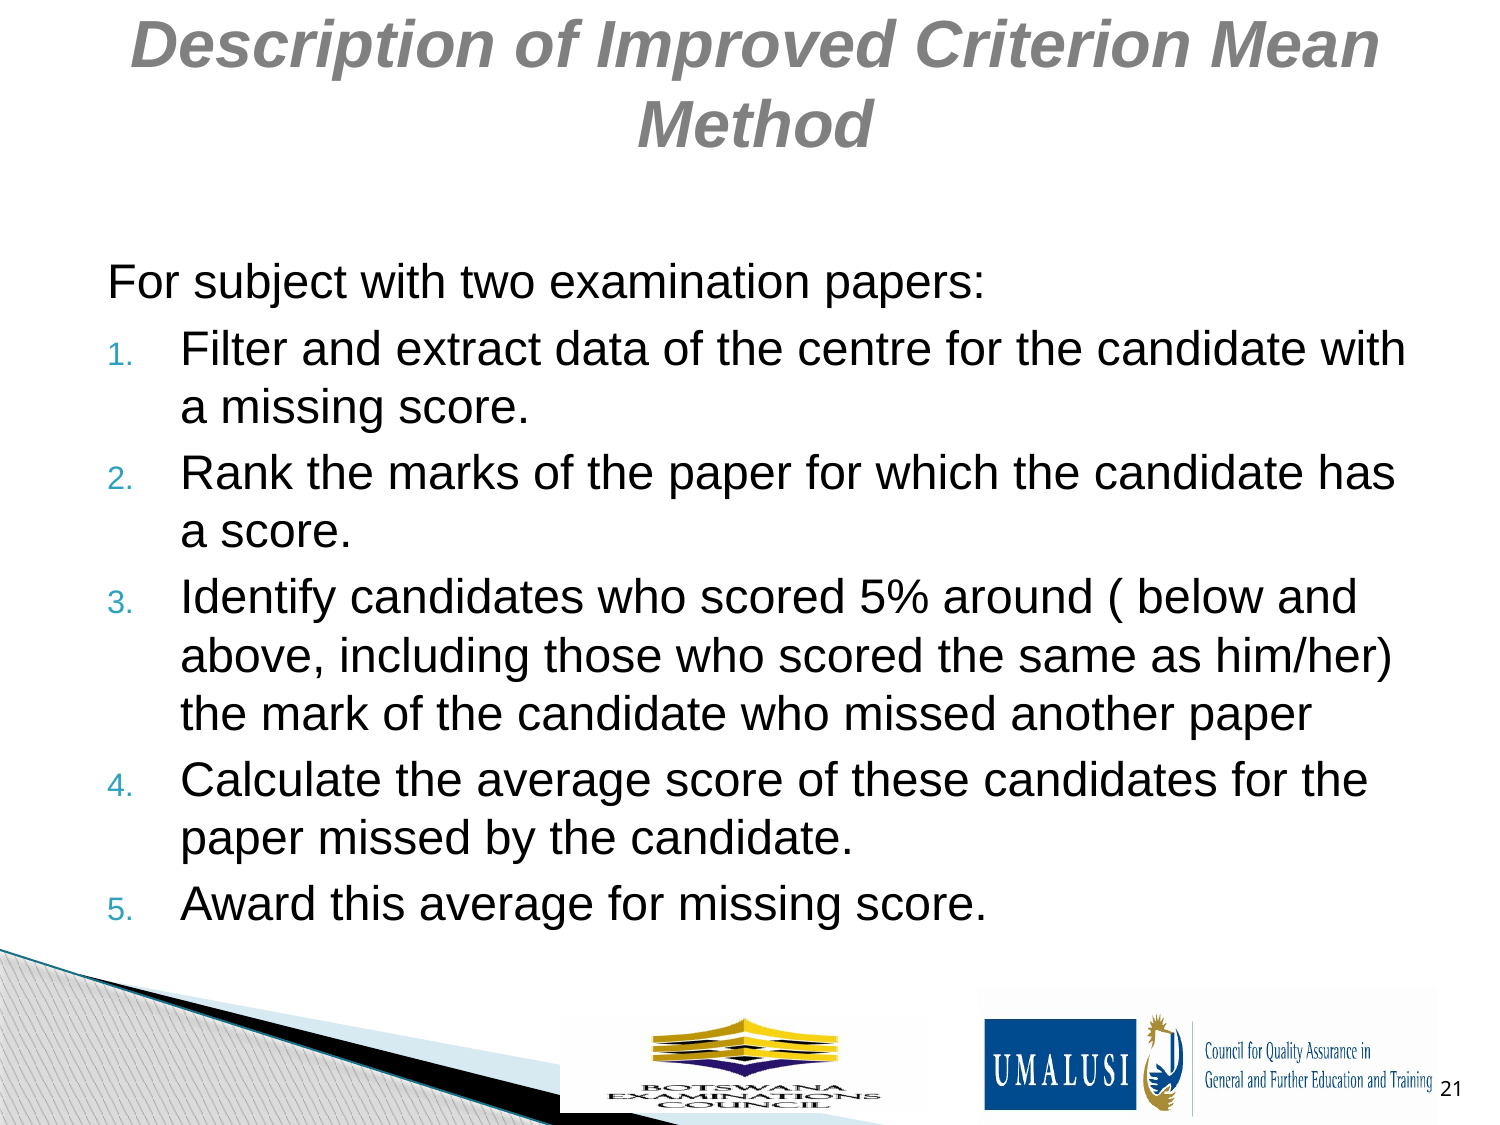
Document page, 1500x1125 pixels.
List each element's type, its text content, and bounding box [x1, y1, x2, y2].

list For subject with two examination papers: Filter and extract data of the centre for the candidate with a missing score. Rank the marks of the paper for which the candidate has a score. Identify candidates who scored 5% around ( below and above, including those who scored the same as him/her) the mark of the candidate who missed another paper Calculate the average score of these candidates for the paper missed by the candidate. Award this average for missing score. [75, 243, 1425, 986]
picture [977, 987, 1438, 1125]
slide_number 21 [1443, 1051, 1479, 1112]
picture [560, 1012, 929, 1113]
title Description of Improved Criterion Mean Method [12, 0, 1500, 163]
